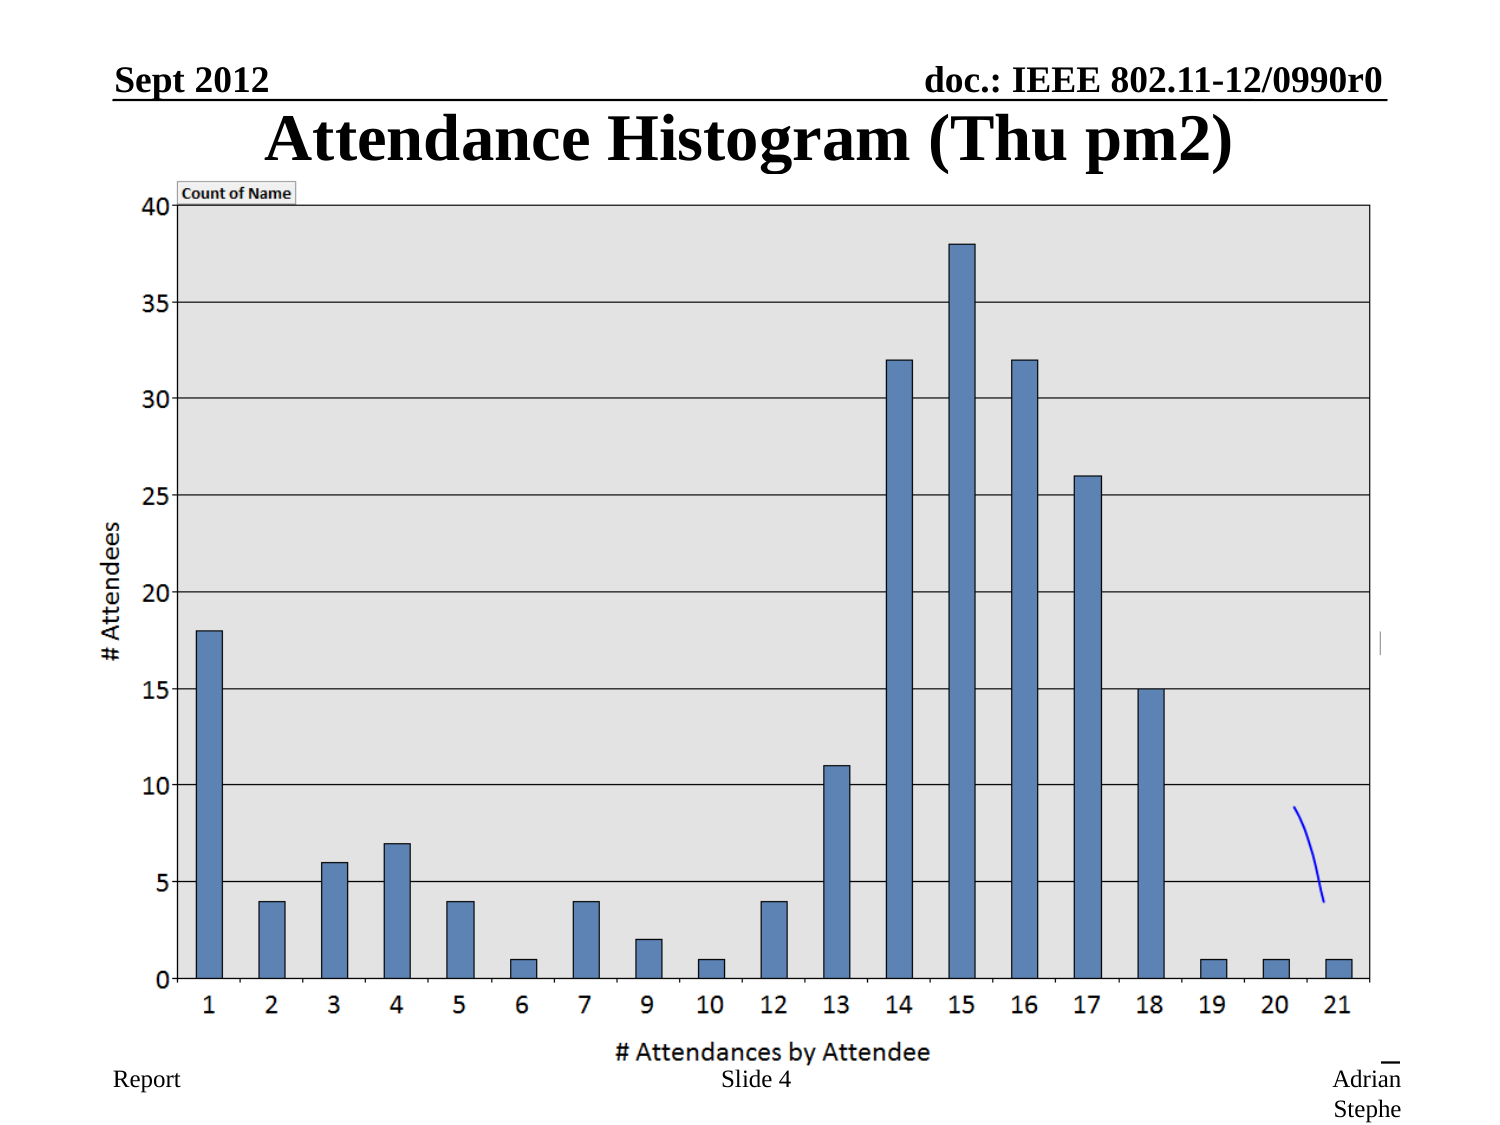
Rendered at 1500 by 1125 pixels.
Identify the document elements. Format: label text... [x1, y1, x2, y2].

footer Adrian Stephens, Intel Corporation [1324, 1061, 1402, 1093]
slide_number Slide 4 [712, 1077, 800, 1093]
title Attendance Histogram (Thu pm2) [112, 112, 1388, 225]
picture [99, 174, 1381, 1069]
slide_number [114, 54, 374, 101]
